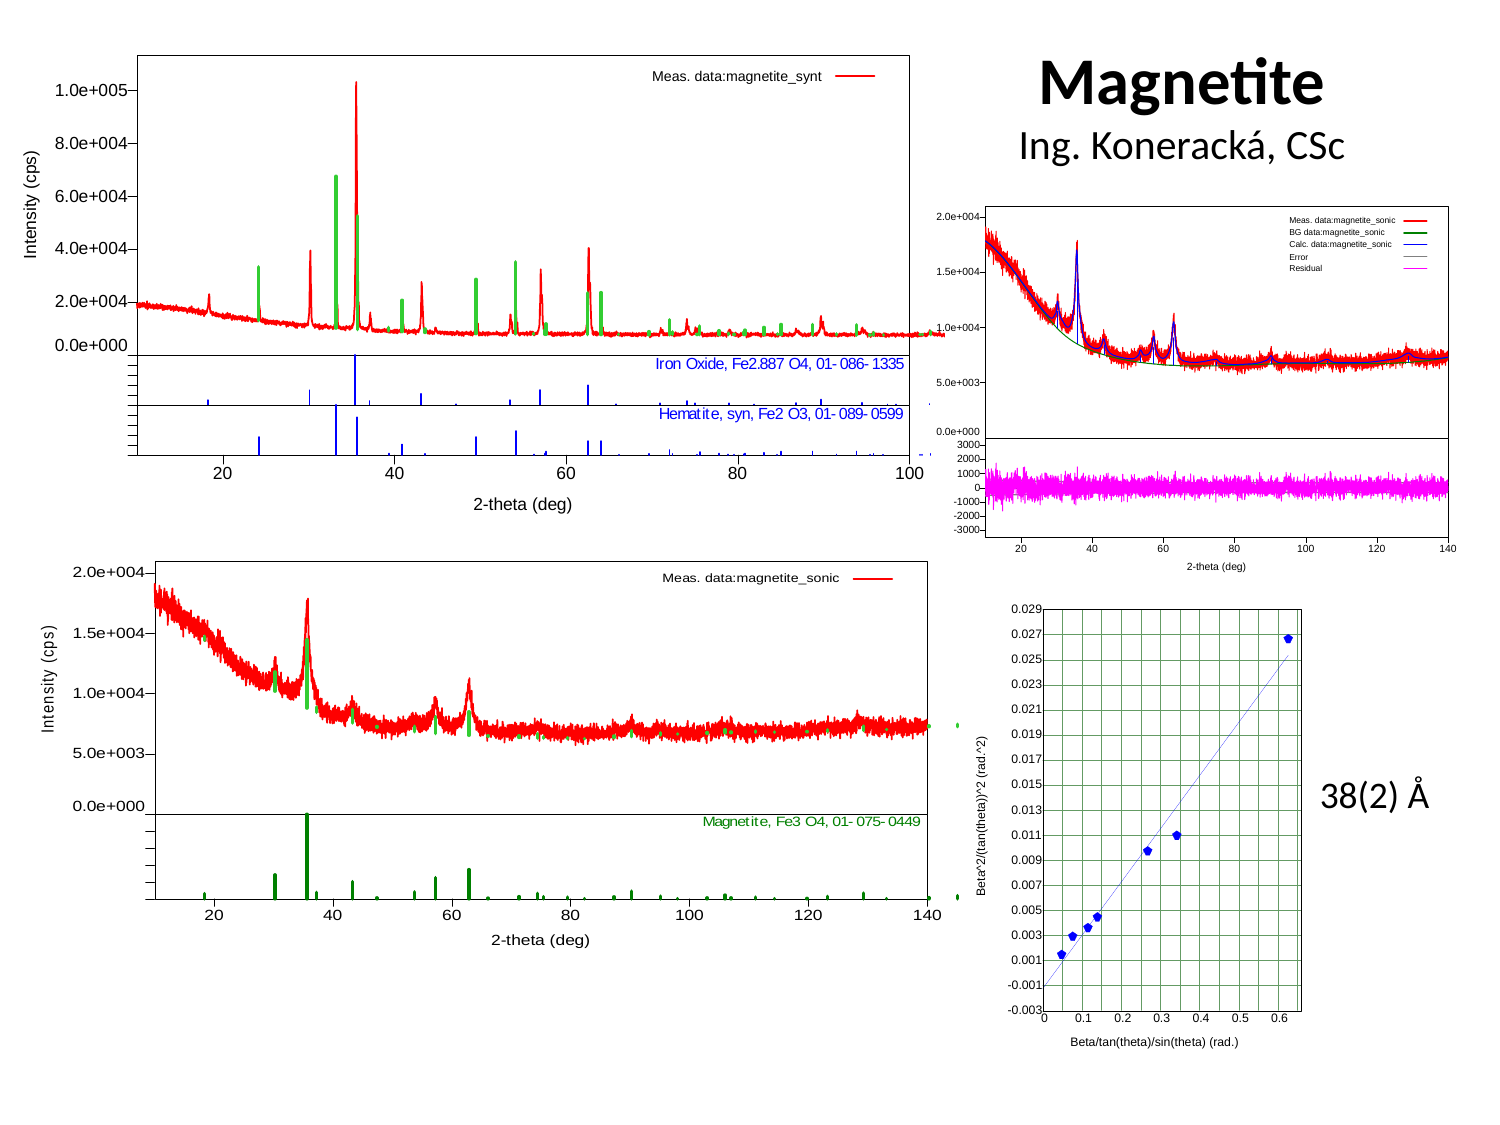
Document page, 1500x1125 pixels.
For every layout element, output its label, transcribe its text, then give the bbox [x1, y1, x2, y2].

text_box Magnetite Ing. Koneracká, CSc [1003, 30, 1361, 176]
text_box 38(2) Å [1334, 763, 1447, 823]
picture [0, 42, 1470, 1070]
